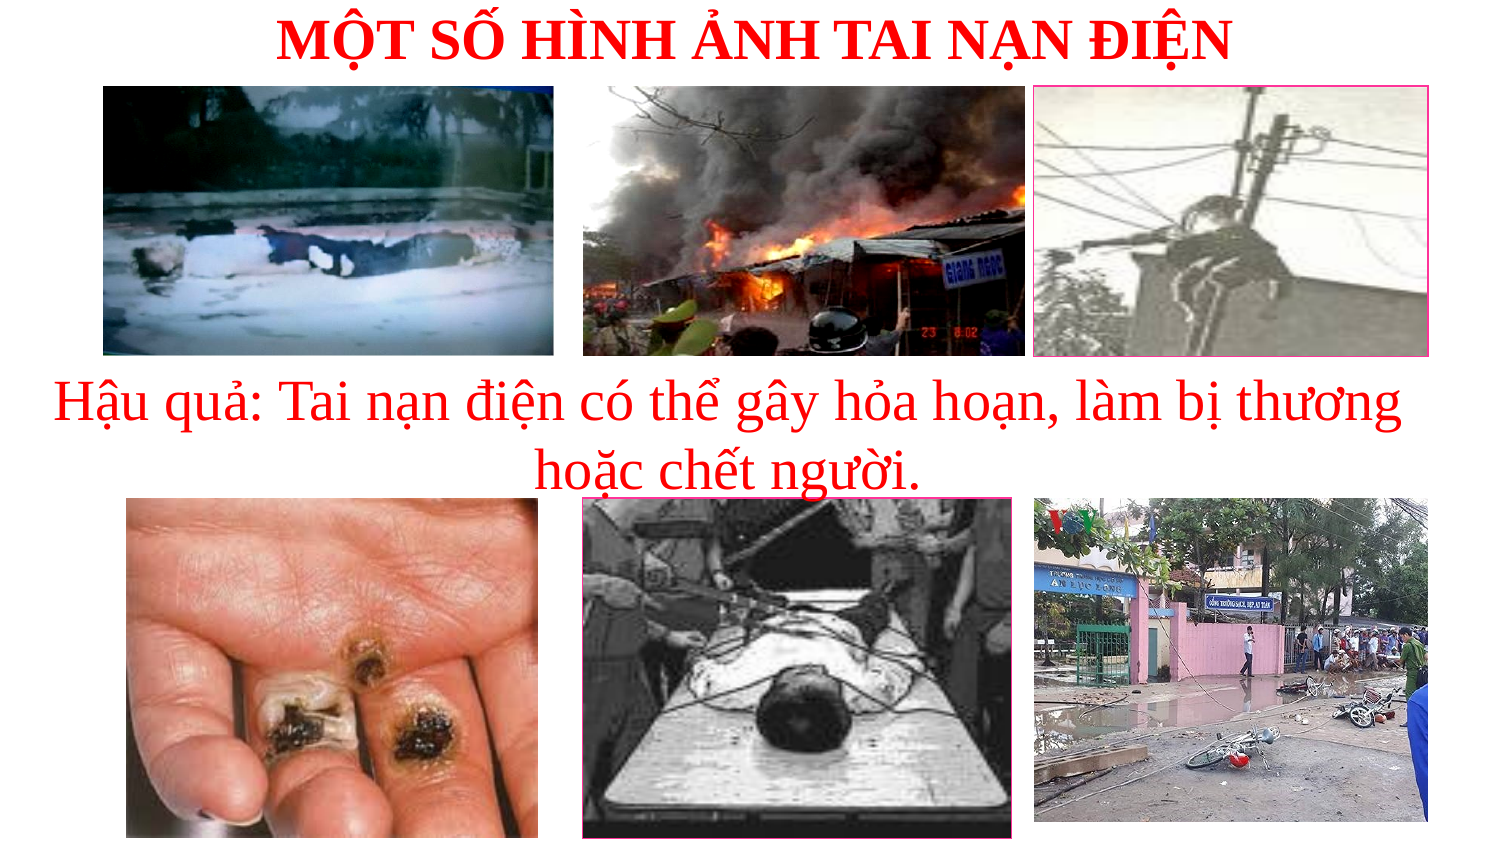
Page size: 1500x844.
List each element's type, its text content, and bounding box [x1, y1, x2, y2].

picture [583, 86, 1025, 357]
picture [126, 498, 539, 839]
text_box MỘT SỐ HÌNH ẢNH TAI NẠN ĐIỆN [41, 0, 1252, 111]
picture [1034, 86, 1428, 357]
text_box Hậu quả: Tai nạn điện có thể gây hỏa hoạn, làm bị thương hoặc chết người. [29, 354, 1428, 554]
picture [103, 86, 555, 357]
picture [583, 498, 1012, 839]
picture [1034, 498, 1428, 823]
